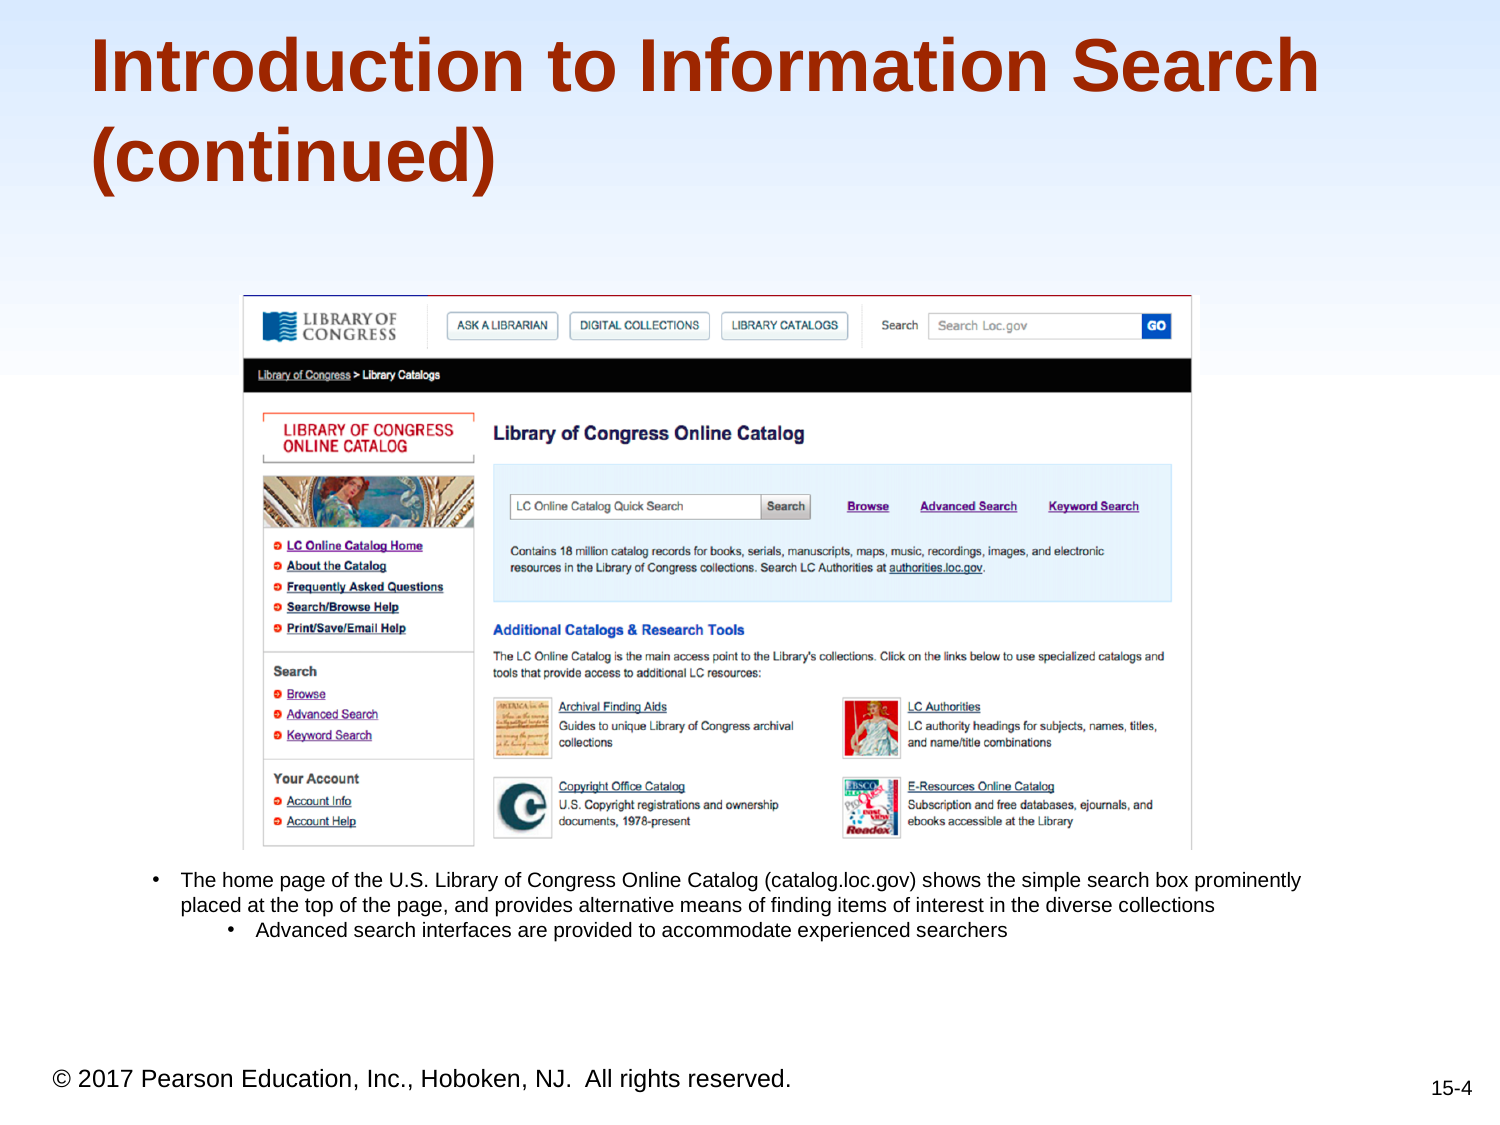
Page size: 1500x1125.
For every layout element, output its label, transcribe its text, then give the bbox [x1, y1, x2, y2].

picture [239, 295, 1201, 851]
title Introduction to Information Search (continued) [75, 12, 1438, 200]
slide_number 15-4 [1175, 1049, 1488, 1125]
text_box The home page of the U.S. Library of Congress Online Catalog (catalog.loc.gov) shows the simple search box prominently placed at the top of the page, and provides alternative means of finding items of interest in the diverse collections Advanced search interfaces are provided to accommodate experienced searchers [137, 859, 1338, 976]
